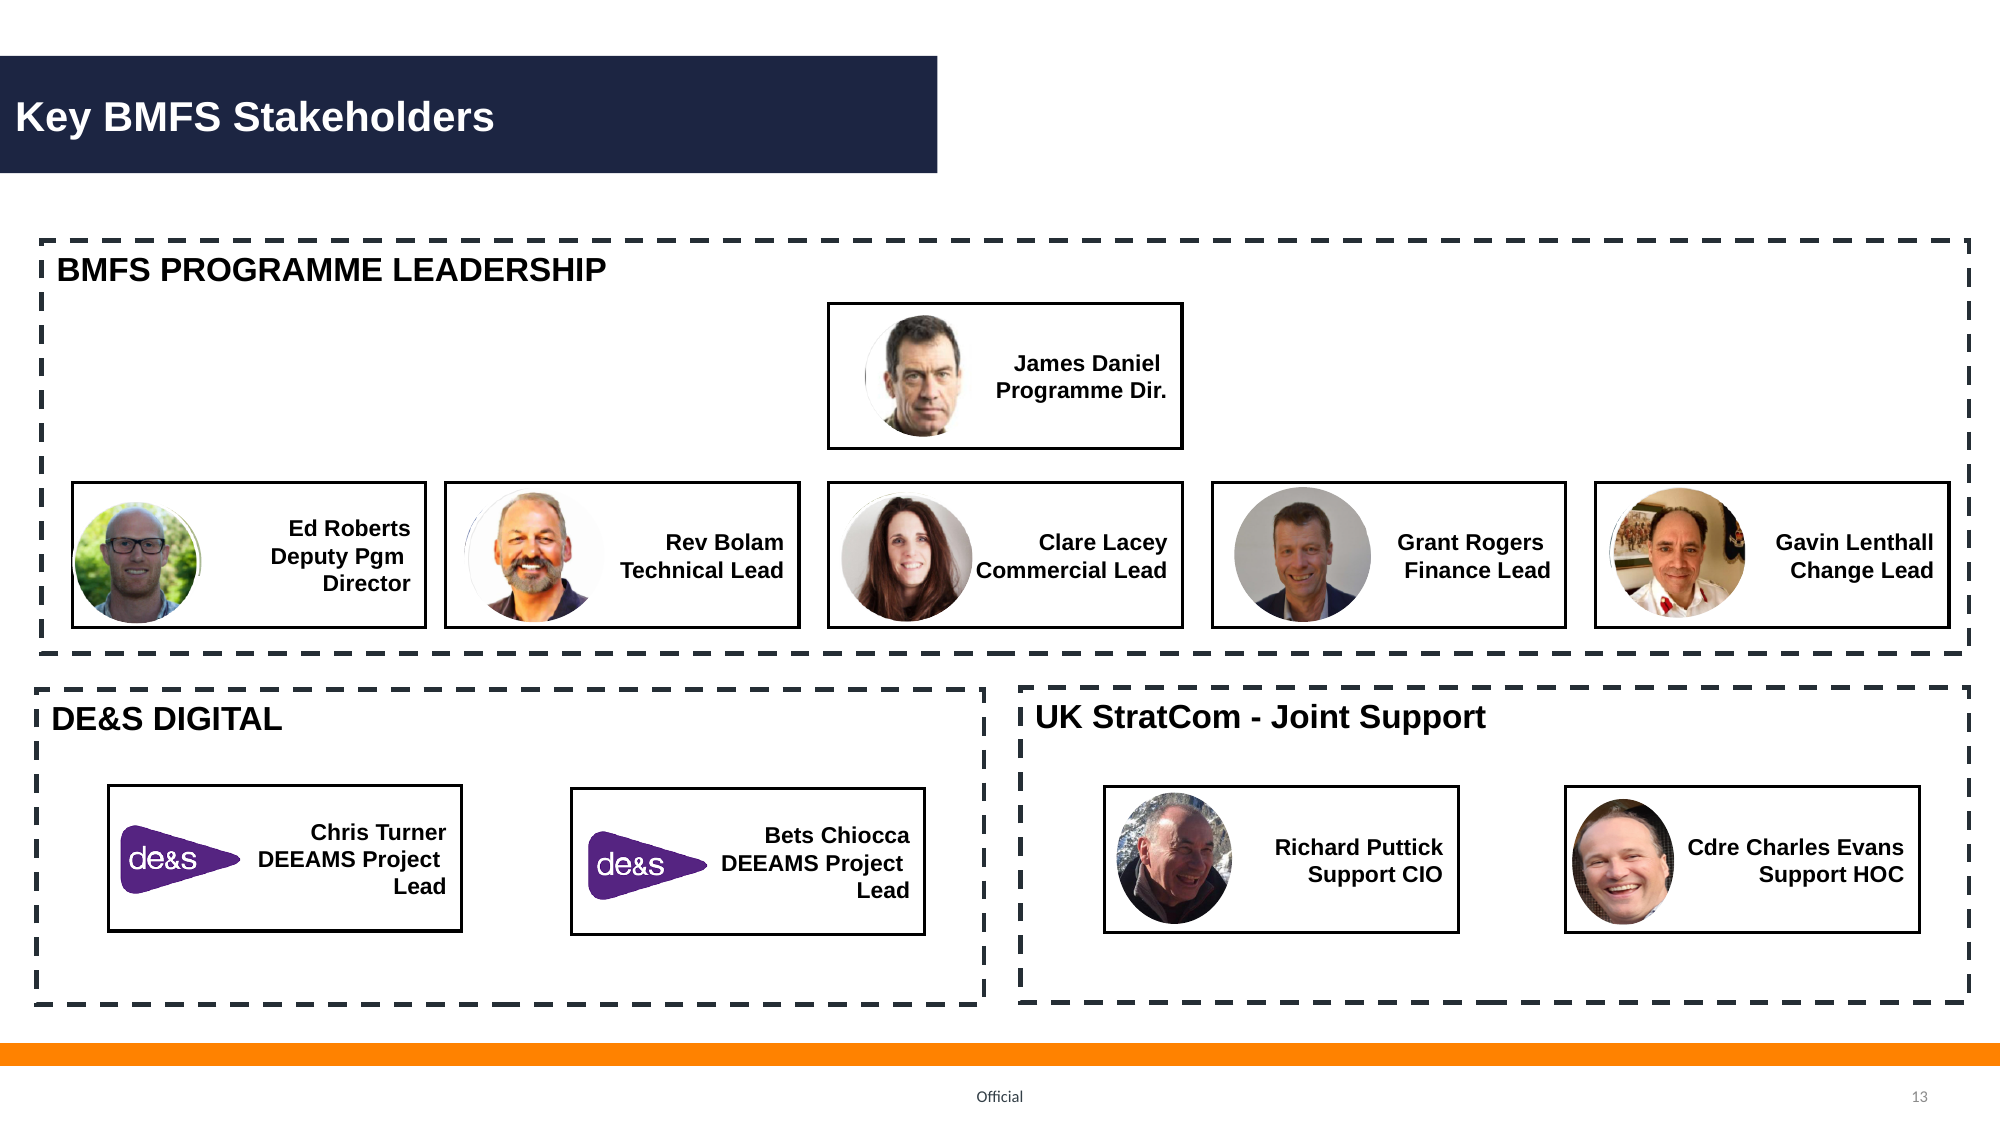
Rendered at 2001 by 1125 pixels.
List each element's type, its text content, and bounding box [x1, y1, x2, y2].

picture [1116, 792, 1233, 924]
slide_number 13 [1492, 1080, 1943, 1111]
text_box Cdre Charles Evans Support HOC [1565, 786, 1920, 933]
text_box DE&S DIGITAL [35, 689, 985, 1006]
footer Official [662, 1080, 1338, 1111]
text_box UK StratCom - Joint Support [1019, 686, 1970, 1003]
picture [838, 492, 973, 622]
picture [1572, 798, 1675, 925]
picture [862, 315, 984, 437]
picture [1609, 487, 1747, 618]
text_box Bets Chiocca DEEAMS Project Lead [570, 788, 926, 936]
picture [1234, 487, 1372, 622]
picture [571, 804, 717, 921]
text_box BMFS PROGRAMME LEADERSHIP [41, 240, 1970, 655]
picture [103, 798, 250, 915]
picture [72, 500, 202, 624]
text_box Key BMFS Stakeholders [0, 55, 938, 174]
picture [464, 488, 605, 623]
